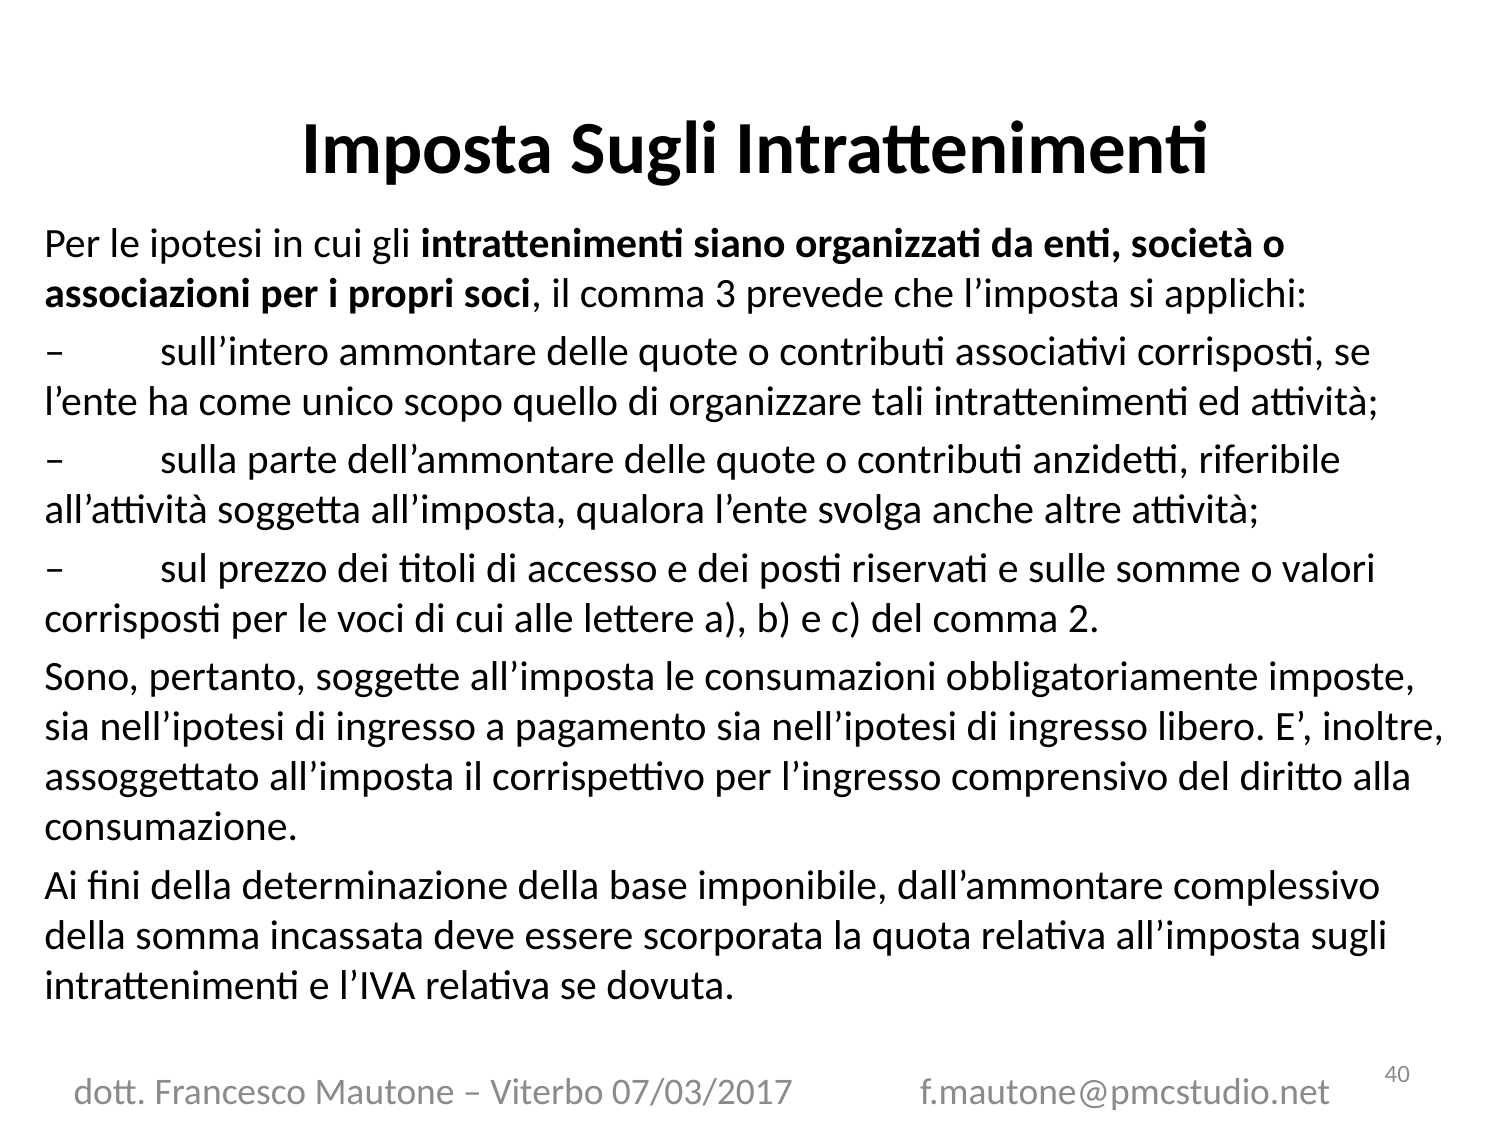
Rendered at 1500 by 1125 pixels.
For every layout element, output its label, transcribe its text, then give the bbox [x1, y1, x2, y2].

slide_number 40 [1074, 1042, 1425, 1103]
footer dott. Francesco Mautone – Viterbo 07/03/2017 f.mautone@pmcstudio.net [53, 1059, 1353, 1120]
subtitle Per le ipotesi in cui gli intrattenimenti siano organizzati da enti, società o associazioni per i propri soci, il comma 3 prevede che l’imposta si applichi: – sull’intero ammontare delle quote o contributi associativi corrisposti, se l’ente ha come unico scopo quello di organizzare tali intrattenimenti ed attività; – sulla parte dell’ammontare delle quote o contributi anzidetti, riferibile all’attività soggetta all’imposta, qualora l’ente svolga anche altre attività; – sul prezzo dei titoli di accesso e dei posti riservati e sulle somme o valori corrisposti per le voci di cui alle lettere a), b) e c) del comma 2. Sono, pertanto, soggette all’imposta le consumazioni obbligatoriamente imposte, sia nell’ipotesi di ingresso a pagamento sia nell’ipotesi di ingresso libero. E’, inoltre, assoggettato all’imposta il corrispettivo per l’ingresso comprensivo del diritto alla consumazione. Ai fini della determinazione della base imponibile, dall’ammontare complessivo della somma incassata deve essere scorporata la quota relativa all’imposta sugli intrattenimenti e l’IVA relativa se dovuta. [29, 208, 1483, 1024]
title Imposta Sugli Intrattenimenti [41, 54, 1471, 208]
